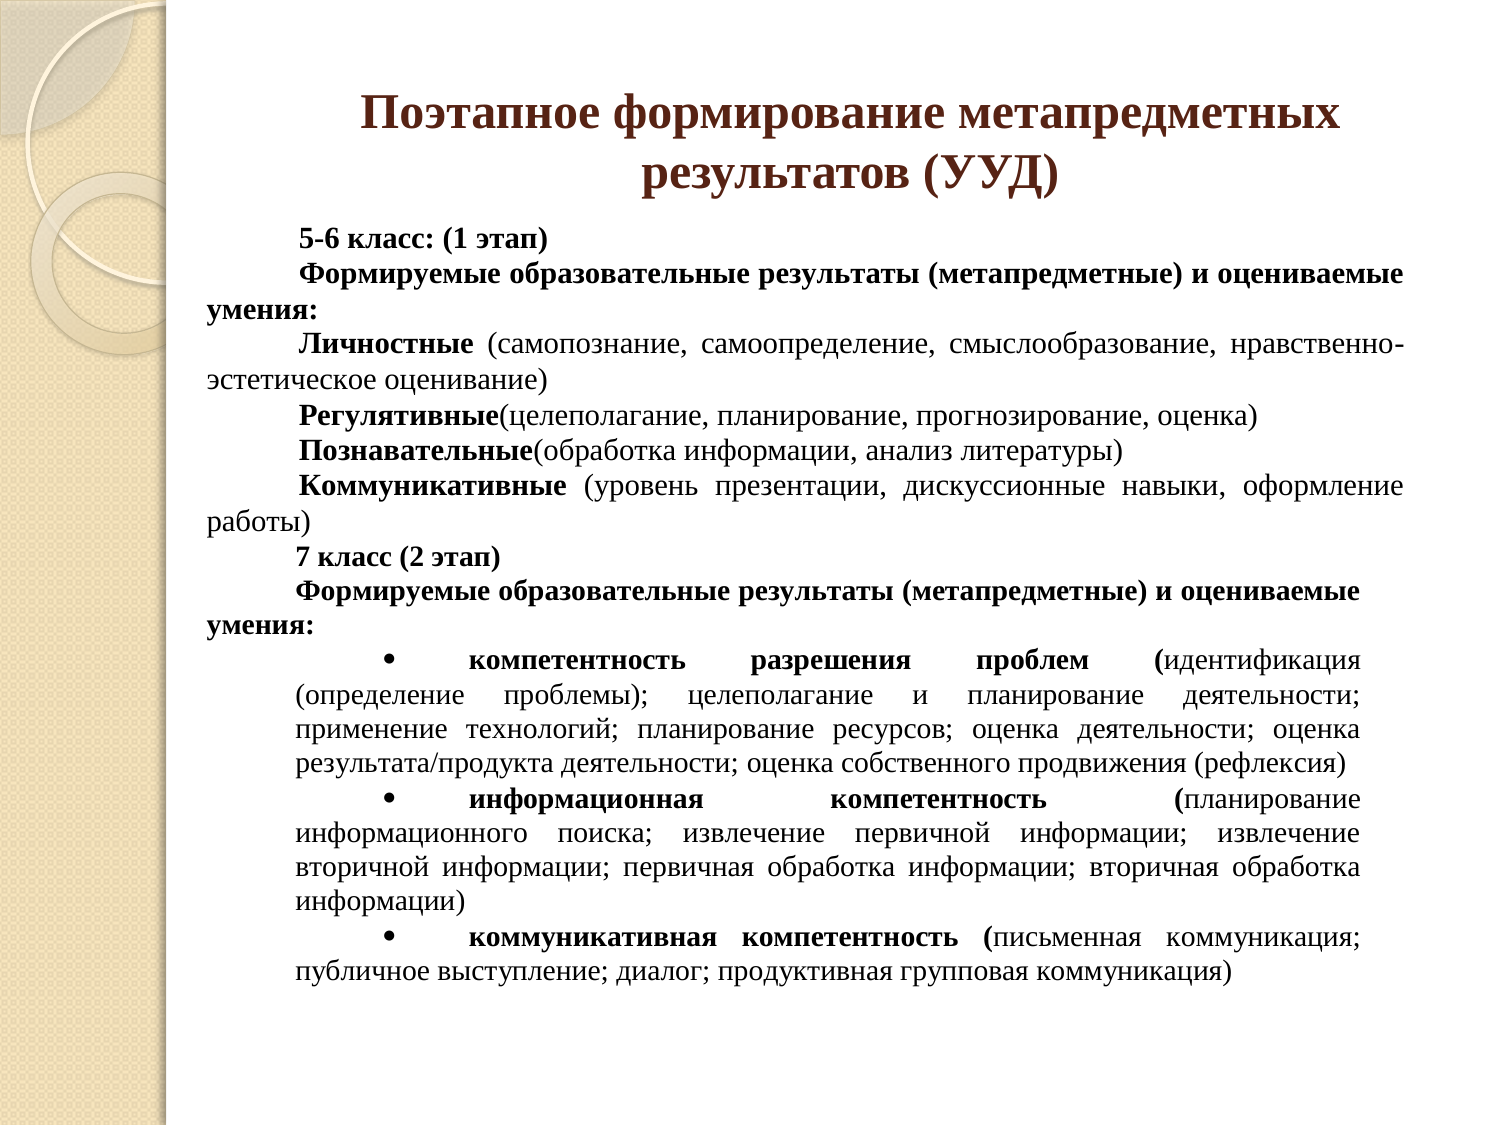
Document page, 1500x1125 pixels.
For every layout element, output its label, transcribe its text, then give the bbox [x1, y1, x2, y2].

title Поэтапное формирование метапредметных результатов (УУД) [235, 45, 1466, 233]
picture [206, 538, 1365, 988]
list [206, 219, 1408, 540]
